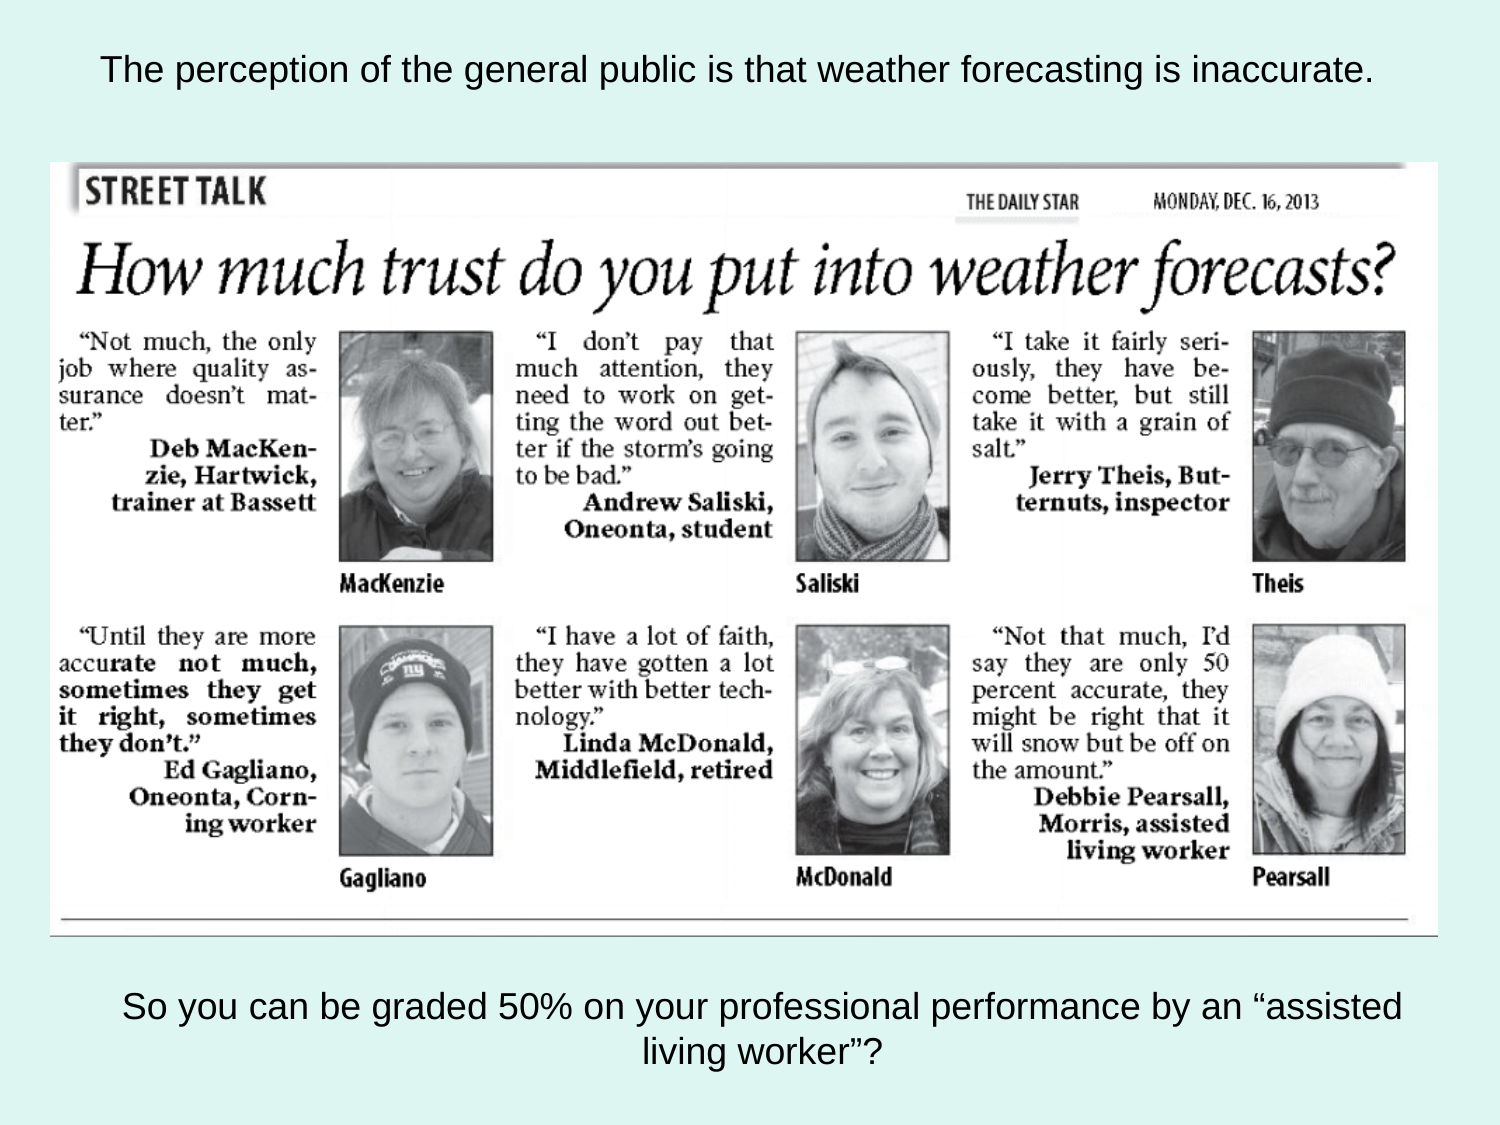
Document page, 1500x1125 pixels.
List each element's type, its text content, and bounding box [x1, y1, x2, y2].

picture [49, 162, 1438, 938]
text_box So you can be graded 50% on your professional performance by an “assisted living worker”? [62, 974, 1463, 1080]
text_box The perception of the general public is that weather forecasting is inaccurate. [37, 37, 1438, 98]
